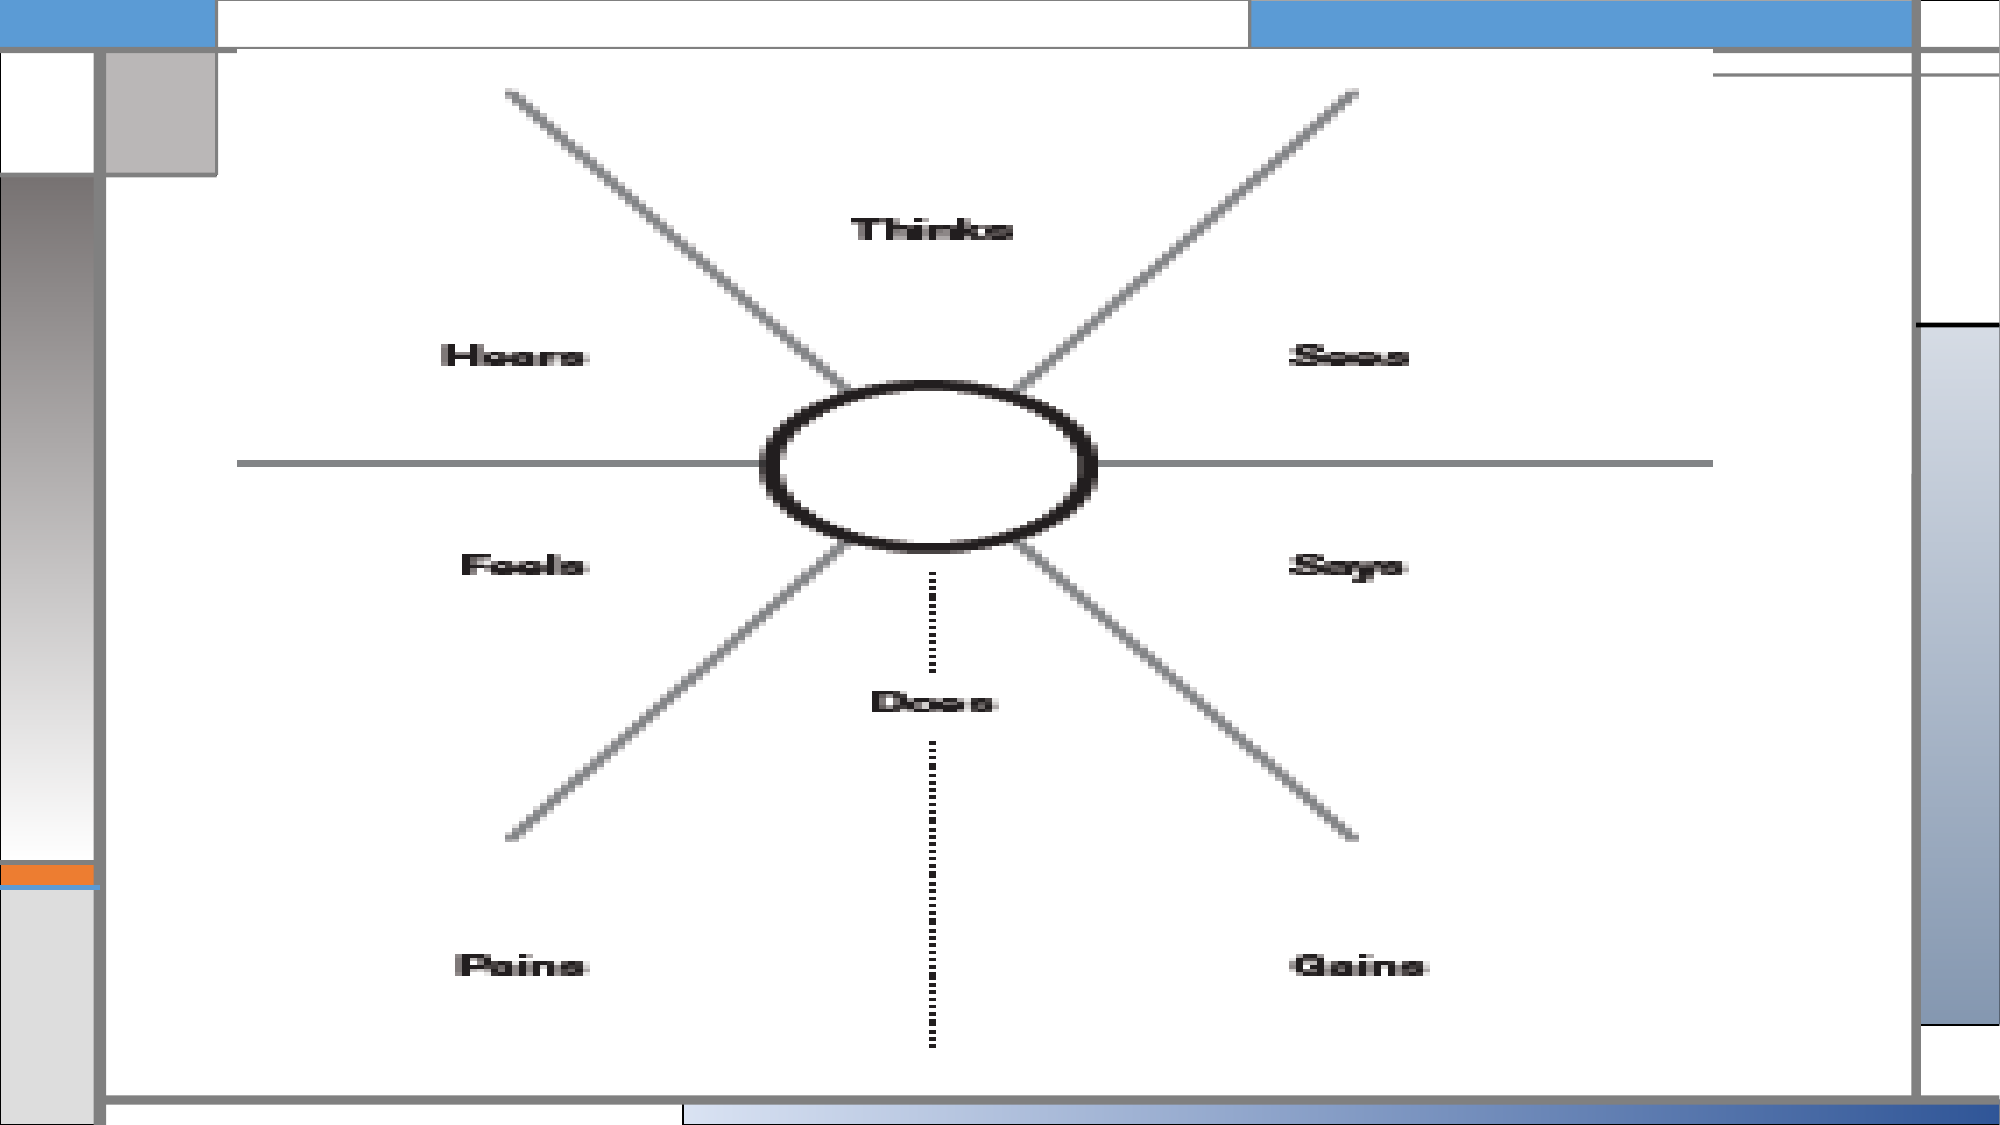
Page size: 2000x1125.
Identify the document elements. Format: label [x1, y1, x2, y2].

picture [237, 49, 1713, 1063]
